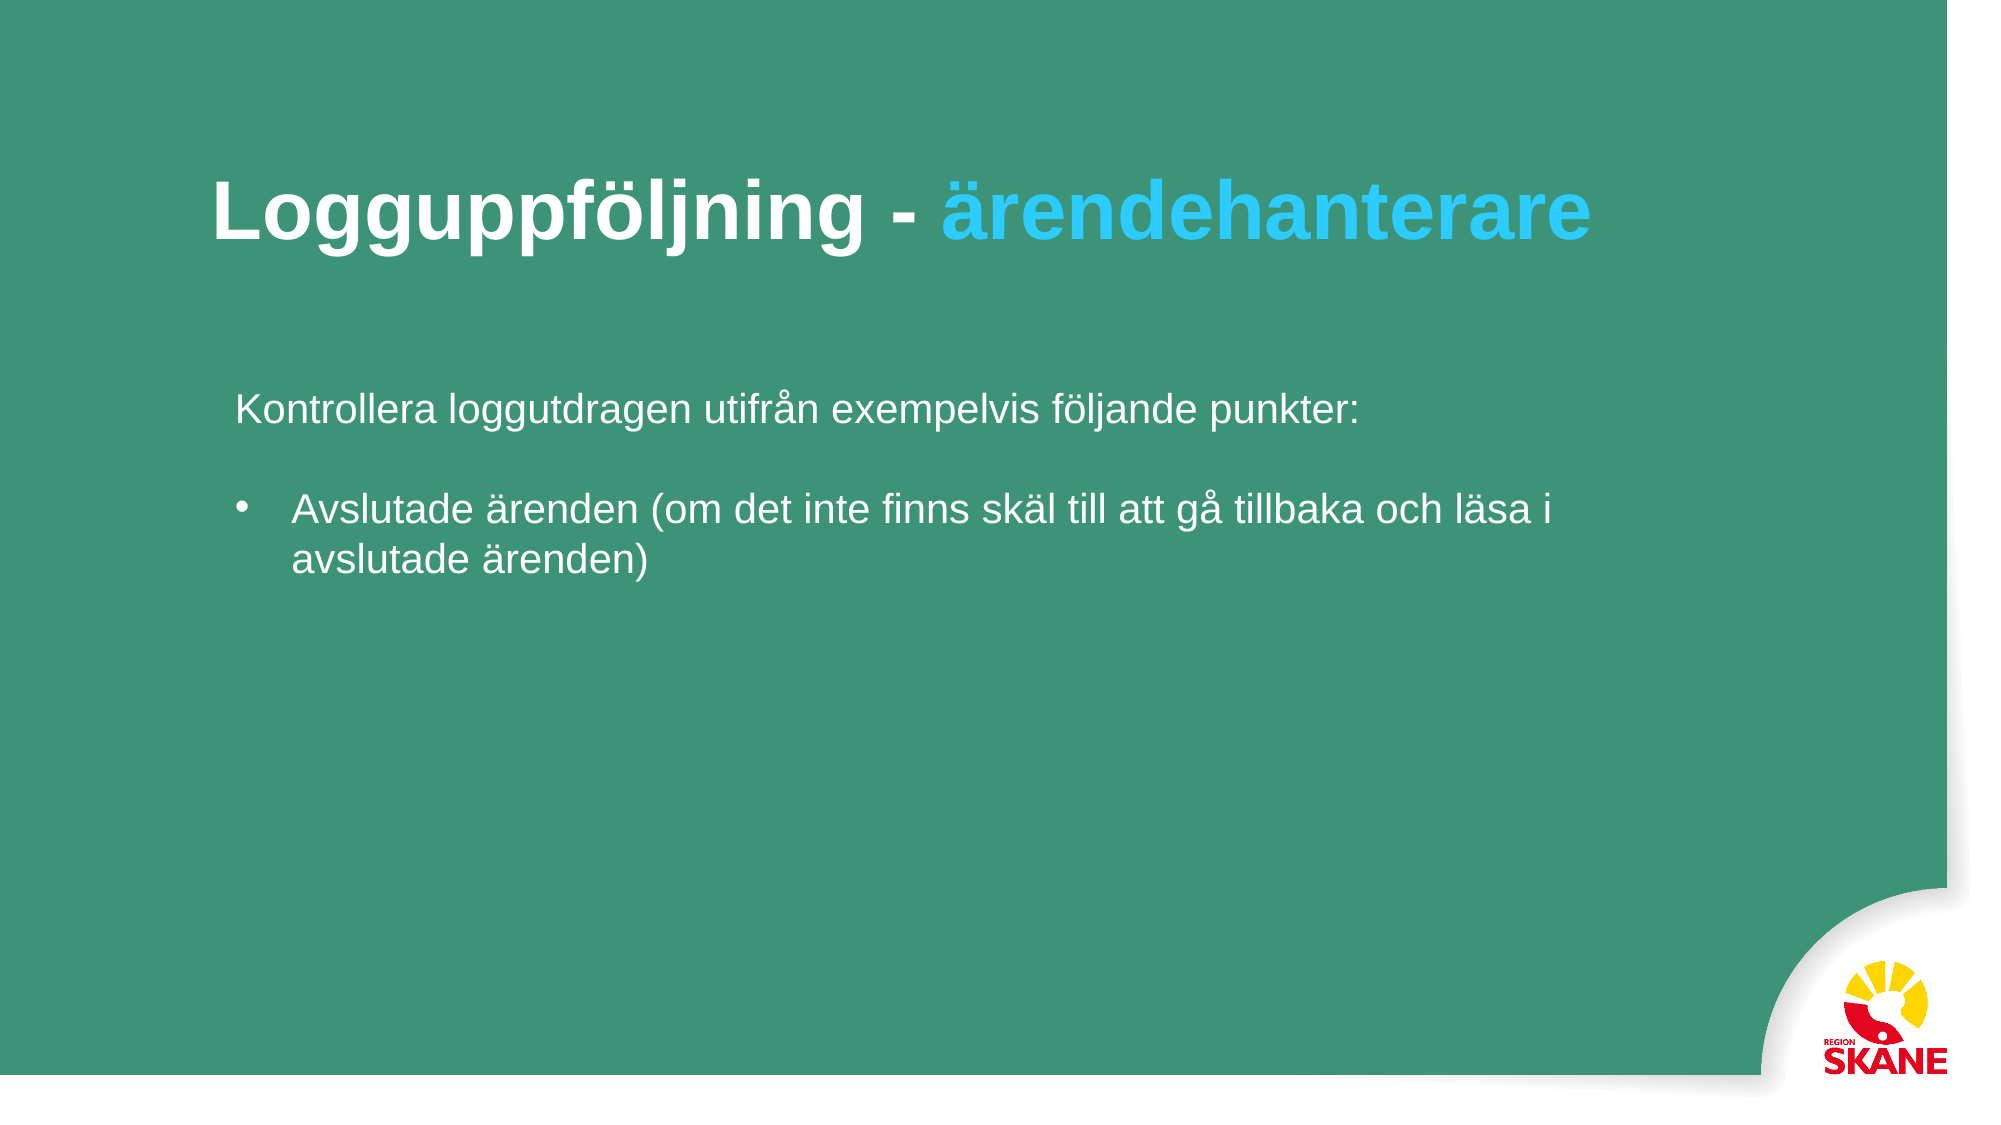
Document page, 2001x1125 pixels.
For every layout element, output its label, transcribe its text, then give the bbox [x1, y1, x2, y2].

picture [0, 0, 2001, 1125]
text_box Kontrollera loggutdragen utifrån exempelvis följande punkter: Avslutade ärenden (om det inte finns skäl till att gå tillbaka och läsa i avslutade ärenden) [220, 373, 1643, 589]
title Logguppföljning - ärendehanterare [196, 149, 1804, 535]
